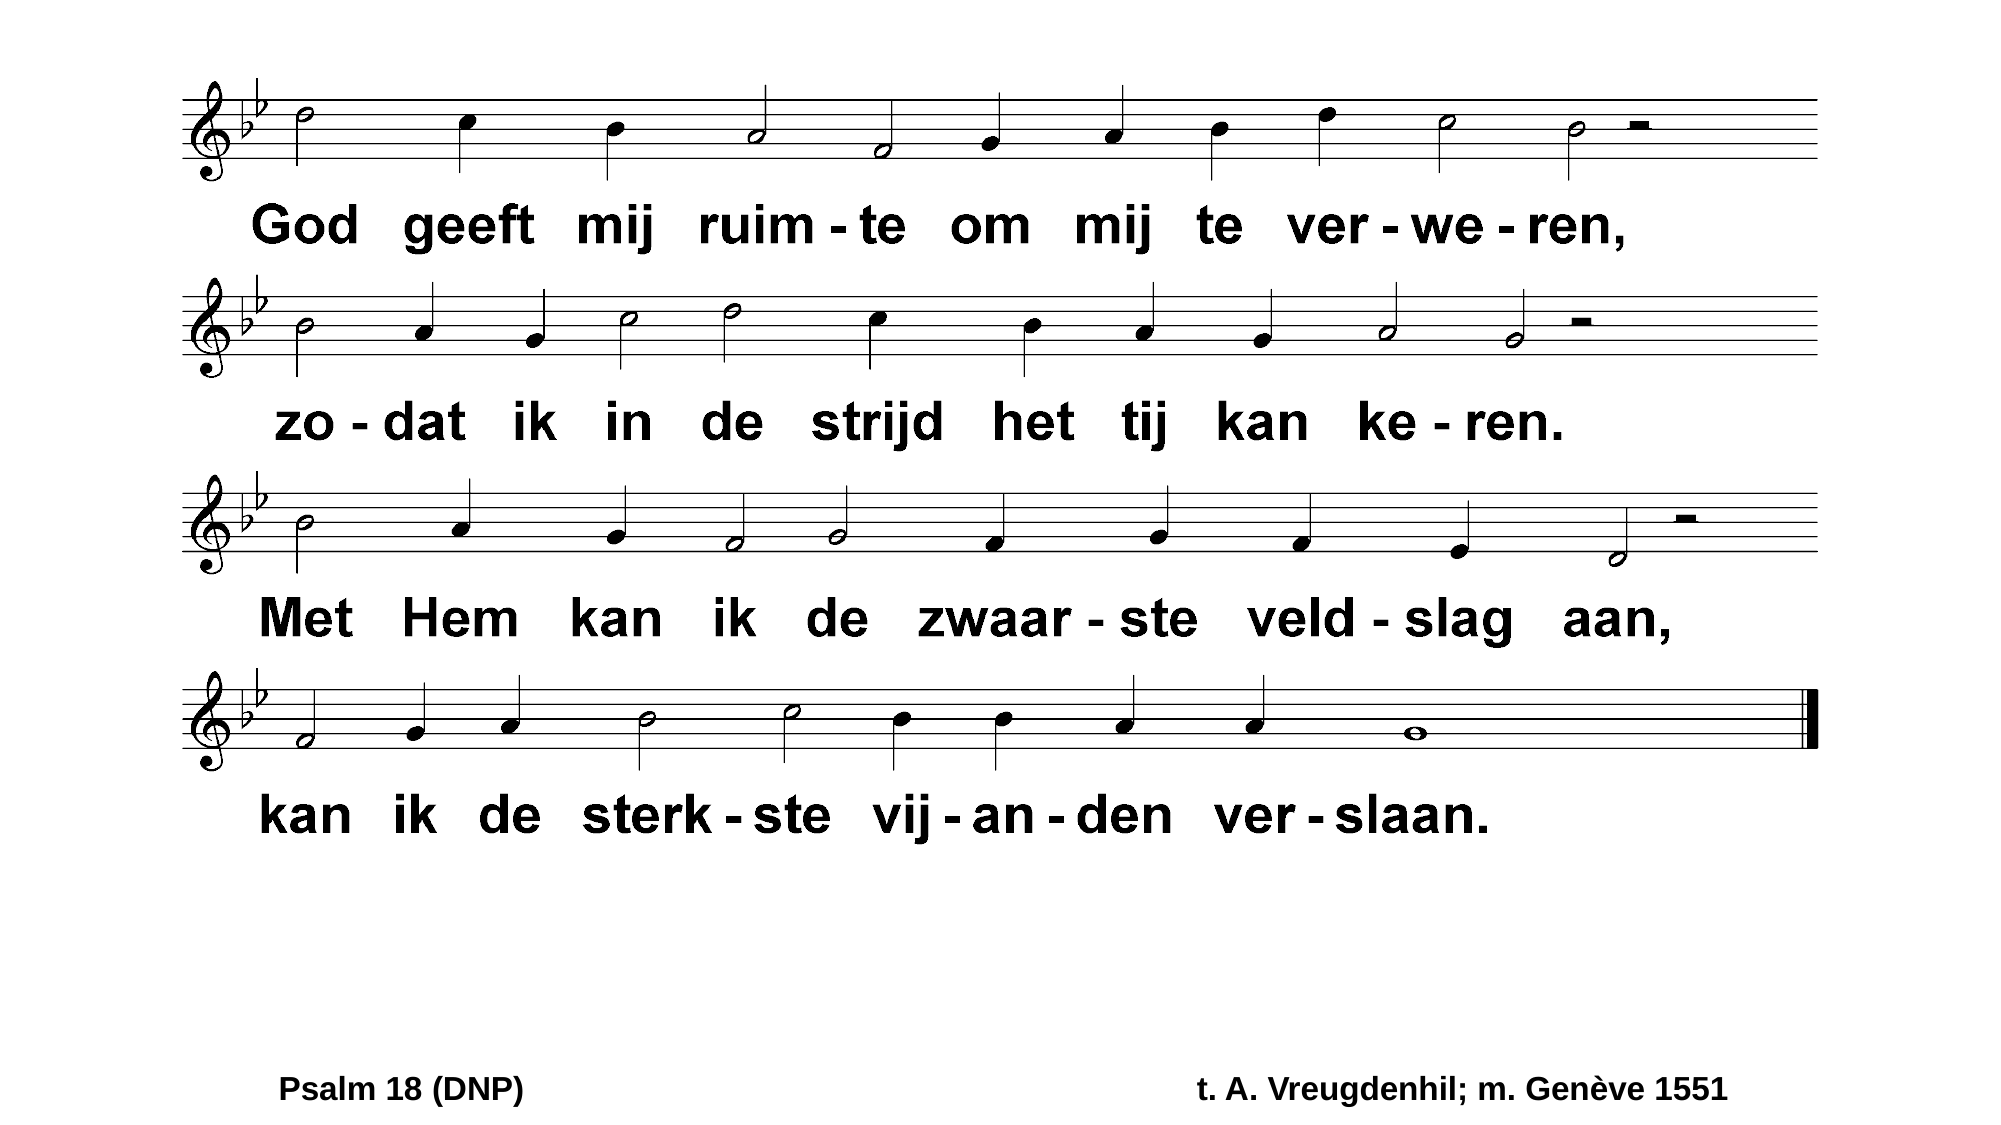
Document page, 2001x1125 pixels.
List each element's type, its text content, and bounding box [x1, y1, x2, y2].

text_box Psalm 18 (DNP) t. A. Vreugdenhil; m. Genève 1551 [263, 1059, 1745, 1115]
picture [166, 62, 1834, 860]
